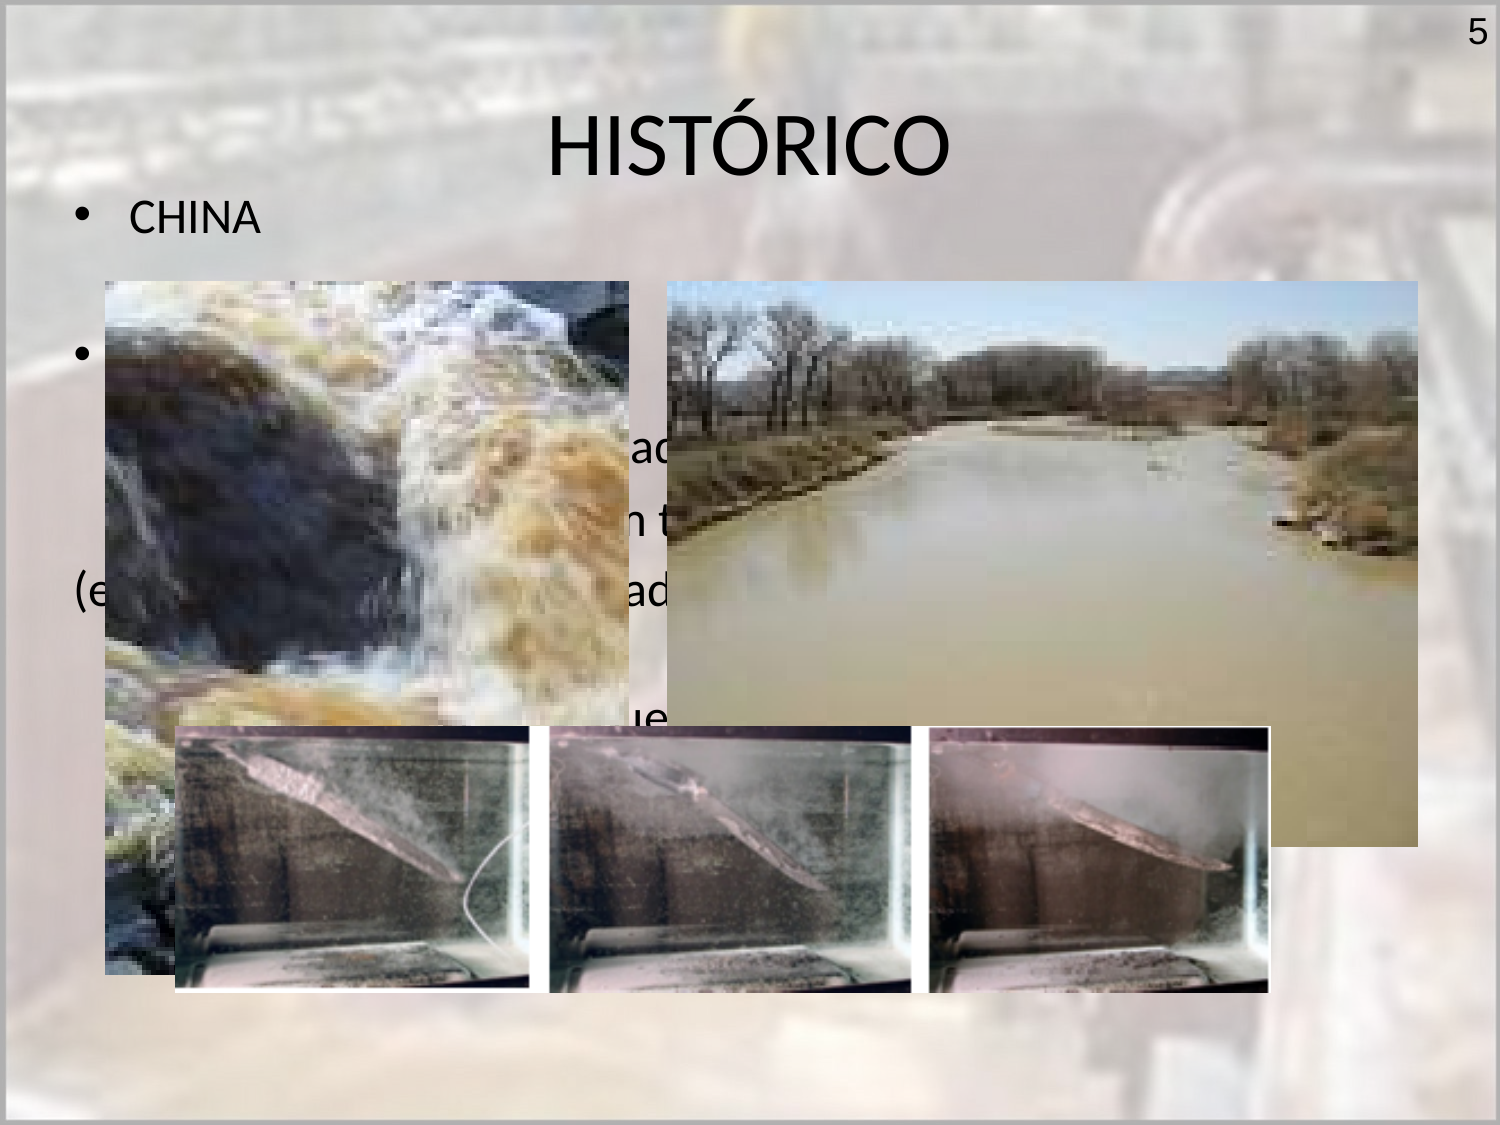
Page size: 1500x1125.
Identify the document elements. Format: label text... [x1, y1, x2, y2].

picture [105, 280, 1419, 994]
list CHINA JAPÃO Metalurgicamente avançados. Desde 4 e 5 DC já usavam taxas de resfriamento específicas (espessura da argila) para cada região da arma Têmpera em tanque de água Aresta transforma em martensita Corpo em ferrita e perlita [58, 175, 1409, 919]
text_box 5 [1453, 0, 1500, 60]
title HISTÓRICO [74, 44, 1426, 233]
